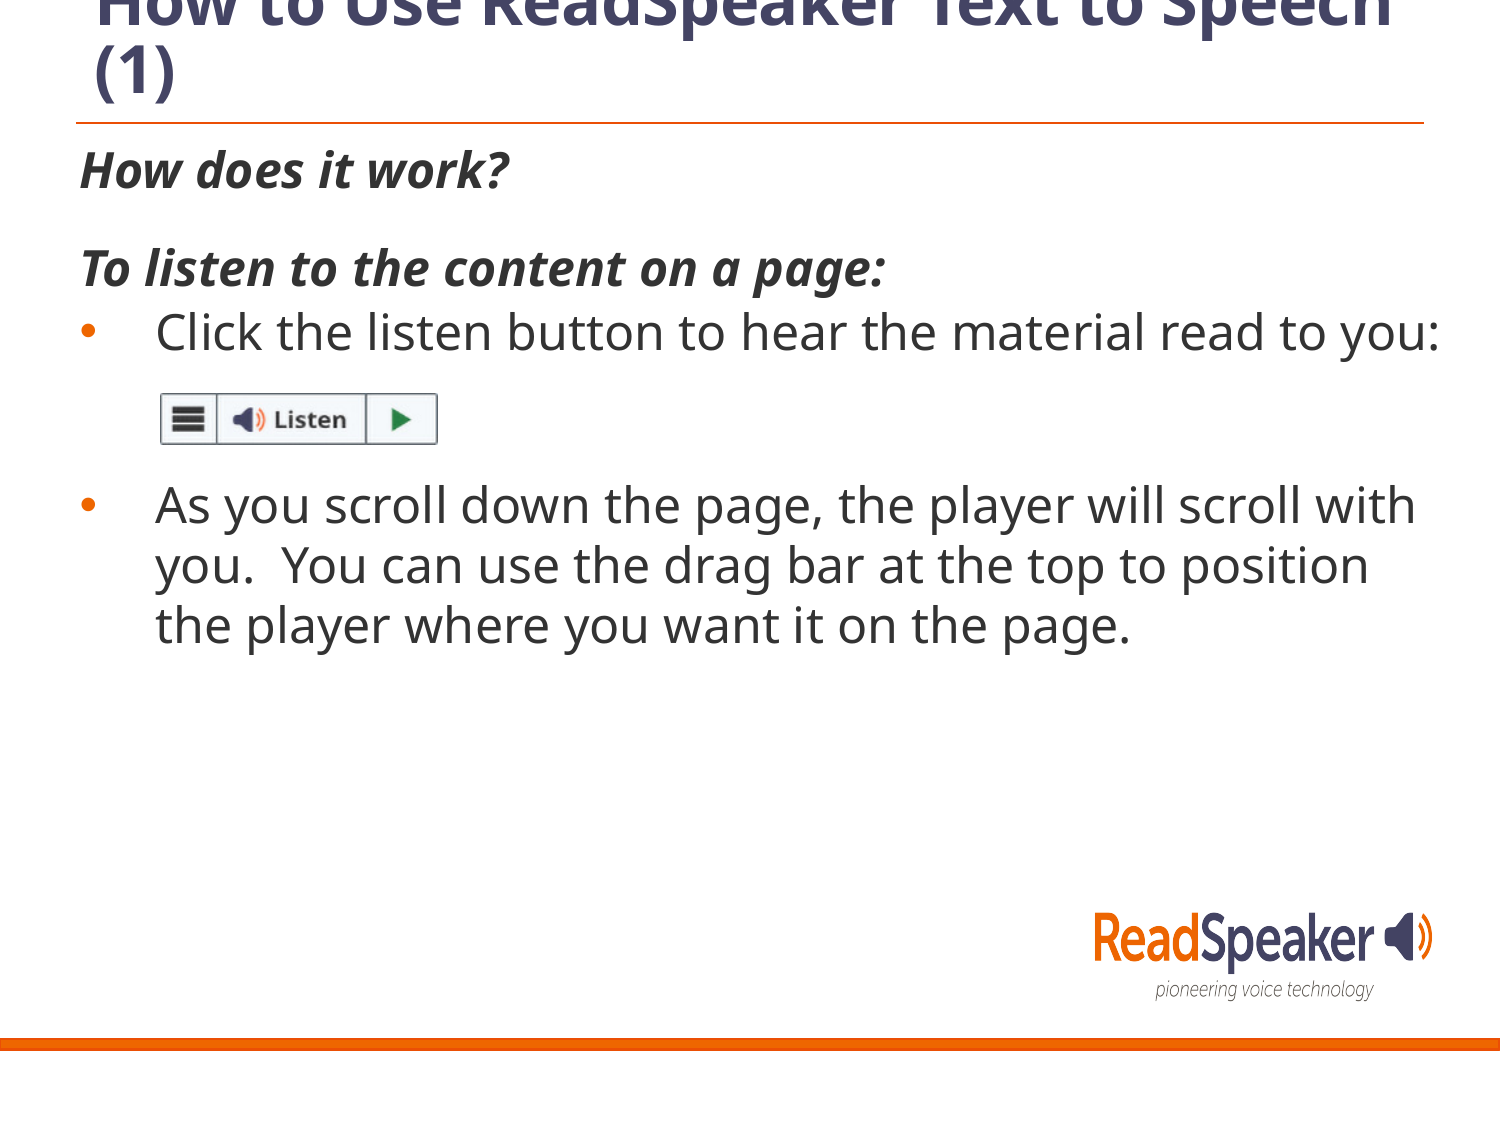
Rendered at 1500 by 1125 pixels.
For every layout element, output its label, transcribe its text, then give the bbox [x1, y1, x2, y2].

list How does it work? To listen to the content on a page: [79, 137, 1461, 300]
title How to Use ReadSpeaker Text to Speech (1) [79, 25, 1500, 115]
picture [1068, 890, 1459, 1010]
picture [159, 393, 438, 446]
text_box As you scroll down the page, the player will scroll with you. You can use the drag bar at the top to position the player where you want it on the page. [79, 473, 1461, 651]
text_box Click the listen button to hear the material read to you: [79, 300, 1461, 392]
